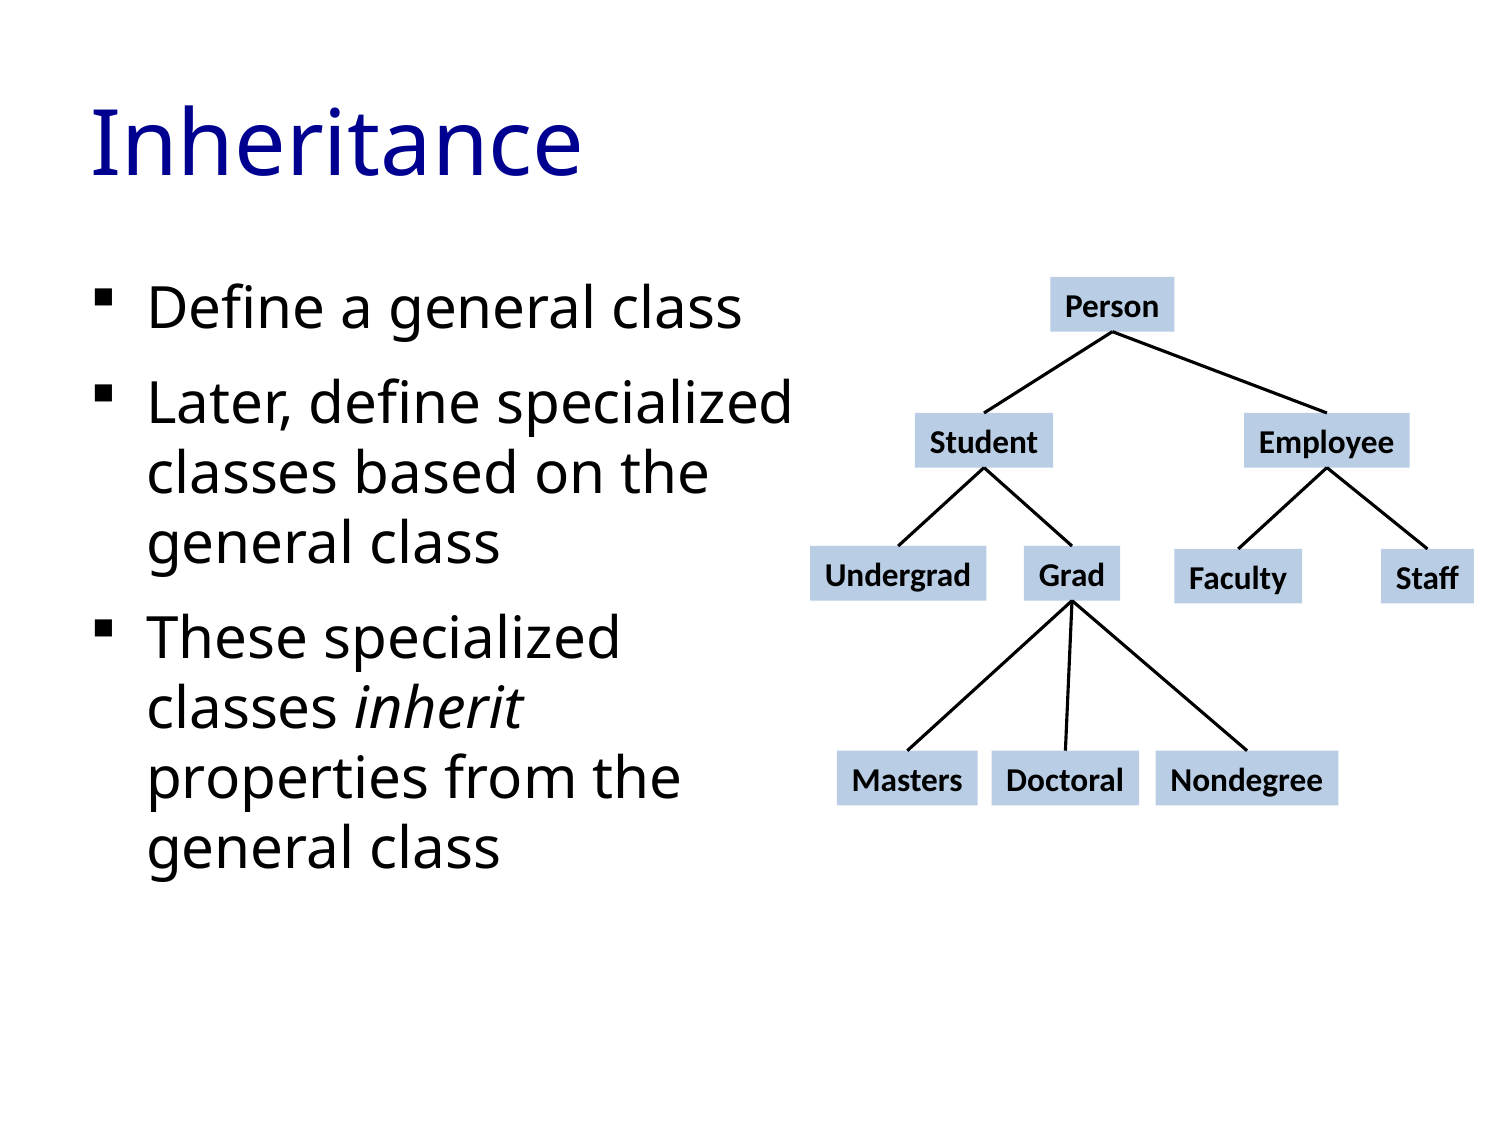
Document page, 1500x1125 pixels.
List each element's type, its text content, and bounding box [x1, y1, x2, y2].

list Define a general class Later, define specialized classes based on the general class These specialized classes inherit properties from the general class [75, 262, 829, 1005]
title Inheritance [75, 45, 1425, 233]
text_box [808, 276, 1476, 807]
